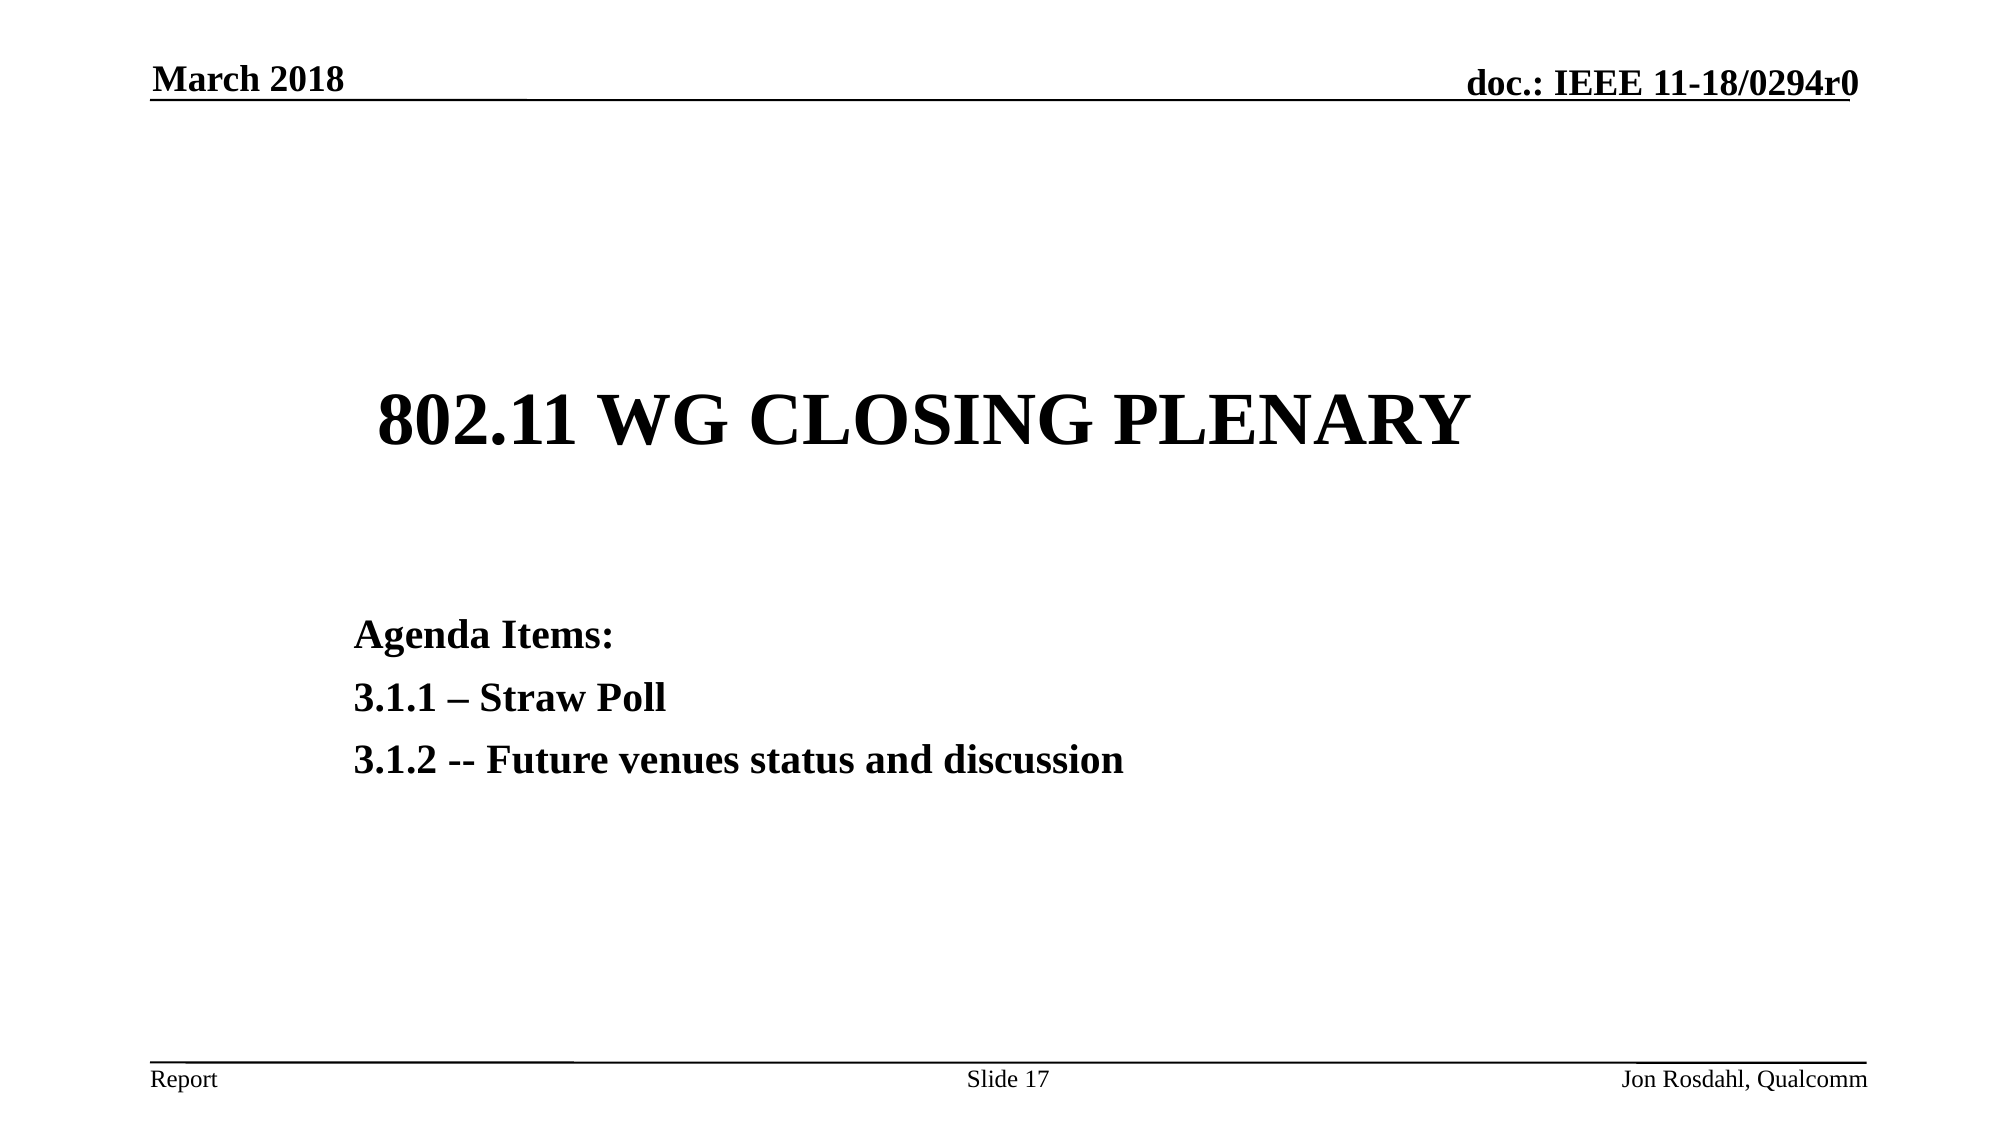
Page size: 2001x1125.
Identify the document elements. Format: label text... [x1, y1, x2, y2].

title 802.11 WG Closing Plenary [361, 361, 1638, 586]
footer Jon Rosdahl, Qualcomm [1171, 1061, 1869, 1093]
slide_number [152, 54, 563, 100]
list Agenda Items: 3.1.1 – Straw Poll 3.1.2 -- Future venues status and discussion [338, 668, 1614, 916]
slide_number Slide 17 [950, 1061, 1067, 1123]
